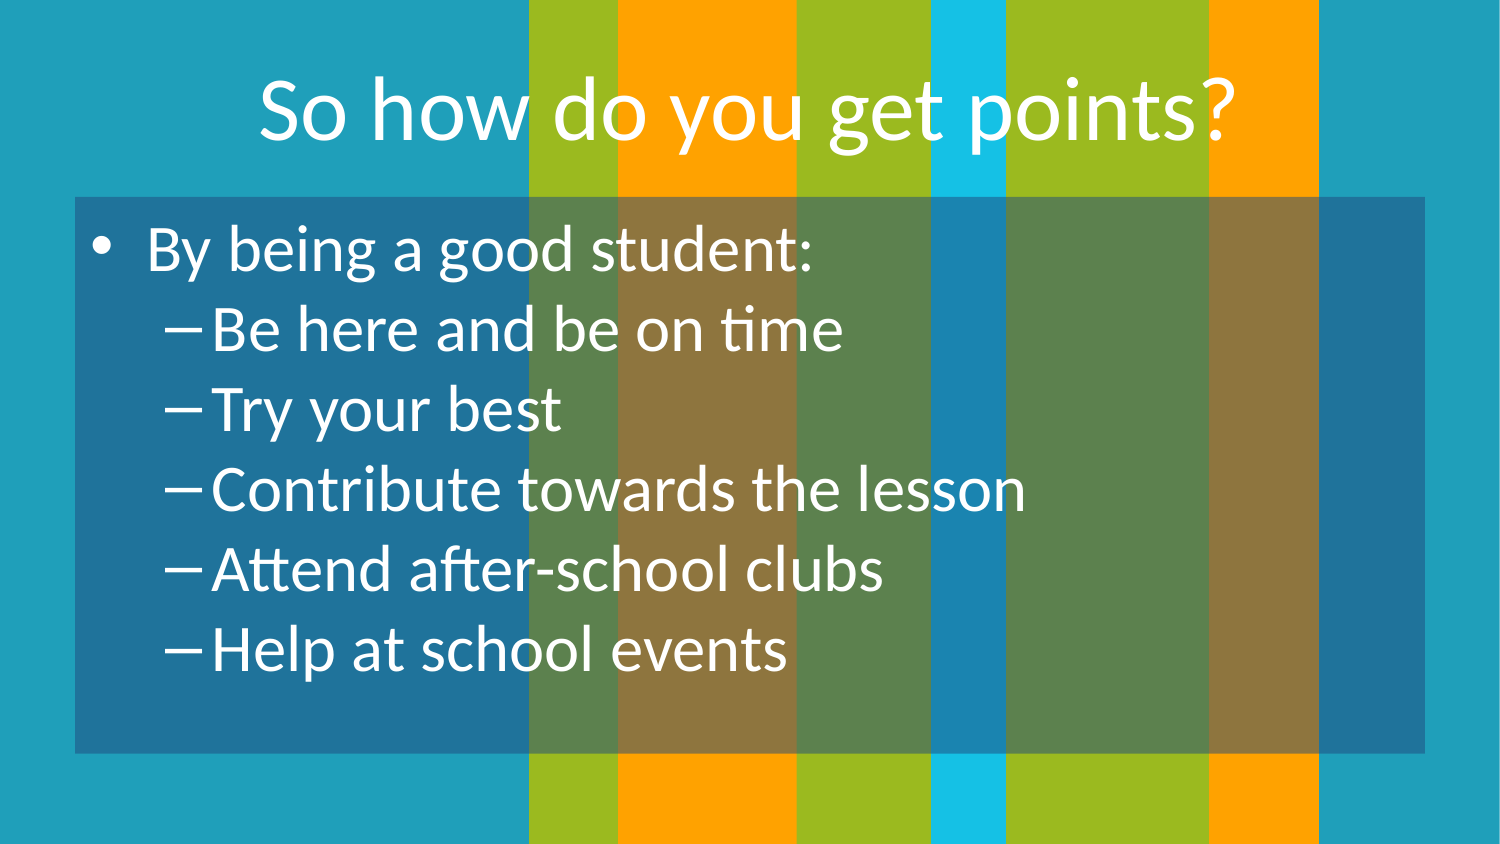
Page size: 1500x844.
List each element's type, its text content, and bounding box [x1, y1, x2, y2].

title So how do you get points? [75, 33, 1425, 175]
picture [0, 0, 1500, 844]
list By being a good student: Be here and be on time Try your best Contribute towards the lesson Attend after-school clubs Help at school events [75, 196, 1425, 754]
